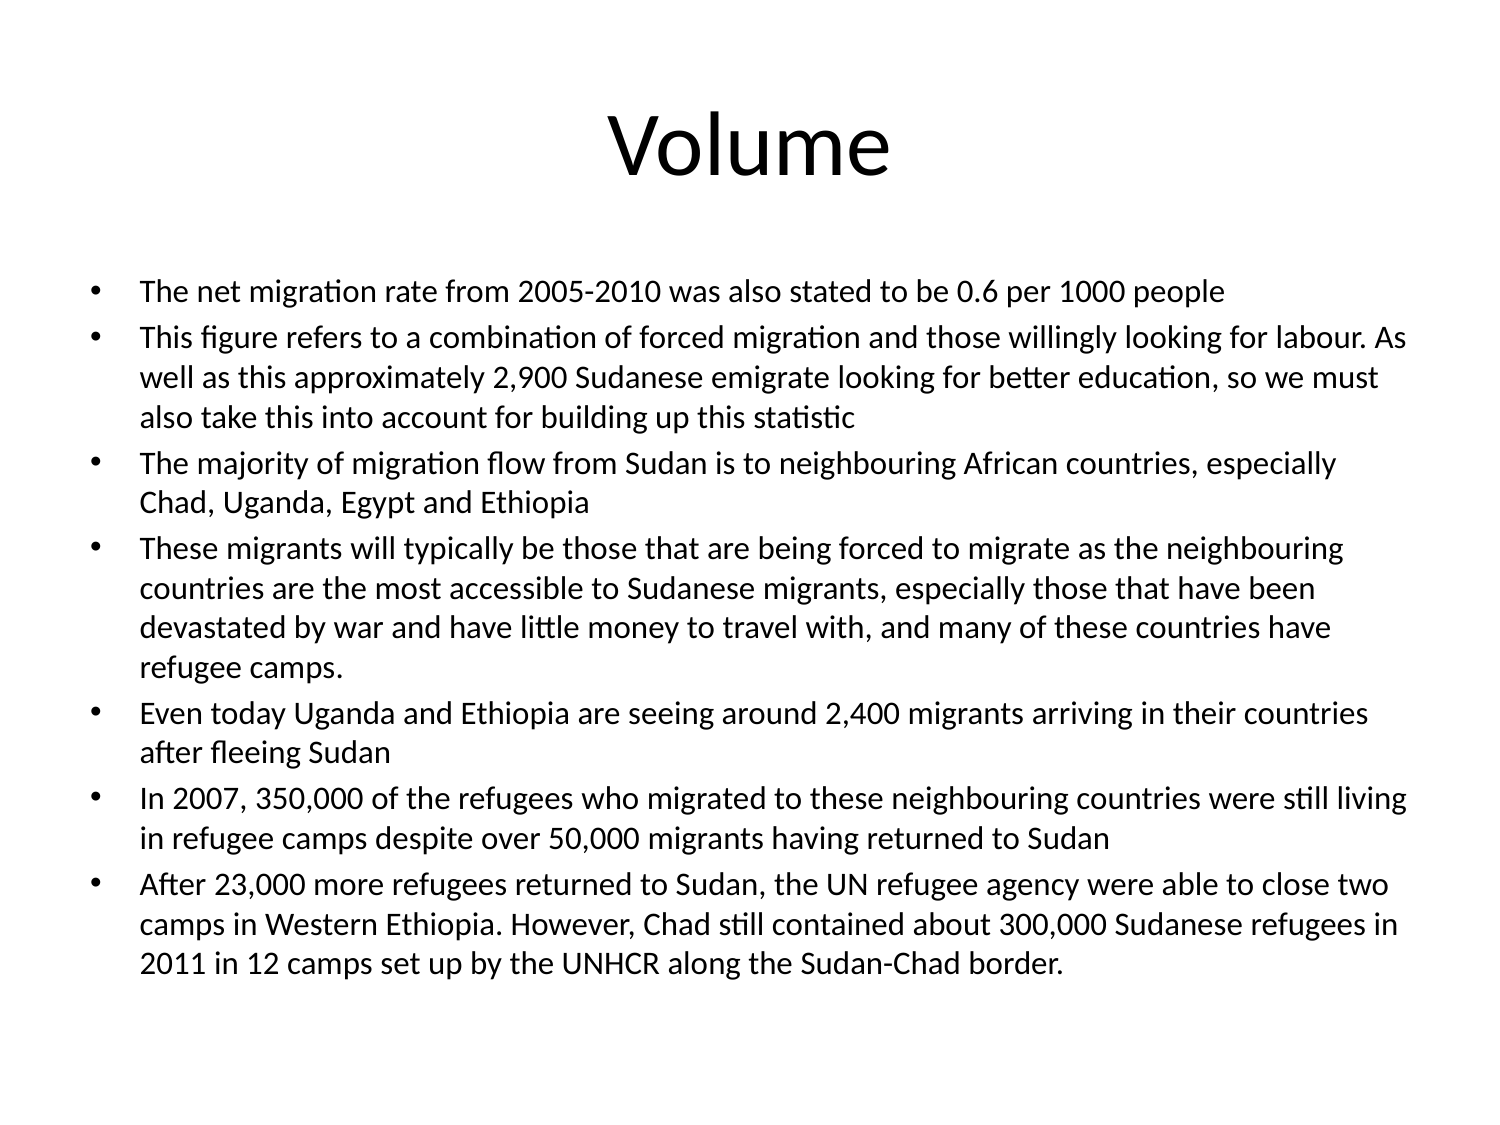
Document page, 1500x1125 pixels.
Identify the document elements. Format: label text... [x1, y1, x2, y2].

list The net migration rate from 2005-2010 was also stated to be 0.6 per 1000 people This figure refers to a combination of forced migration and those willingly looking for labour. As well as this approximately 2,900 Sudanese emigrate looking for better education, so we must also take this into account for building up this statistic The majority of migration flow from Sudan is to neighbouring African countries, especially Chad, Uganda, Egypt and Ethiopia These migrants will typically be those that are being forced to migrate as the neighbouring countries are the most accessible to Sudanese migrants, especially those that have been devastated by war and have little money to travel with, and many of these countries have refugee camps. Even today Uganda and Ethiopia are seeing around 2,400 migrants arriving in their countries after fleeing Sudan In 2007, 350,000 of the refugees who migrated to these neighbouring countries were still living in refugee camps despite over 50,000 migrants having returned to Sudan After 23,000 more refugees returned to Sudan, the UN refugee agency were able to close two camps in Western Ethiopia. However, Chad still contained about 300,000 Sudanese refugees in 2011 in 12 camps set up by the UNHCR along the Sudan-Chad border. [75, 262, 1425, 1005]
title Volume [75, 45, 1425, 233]
